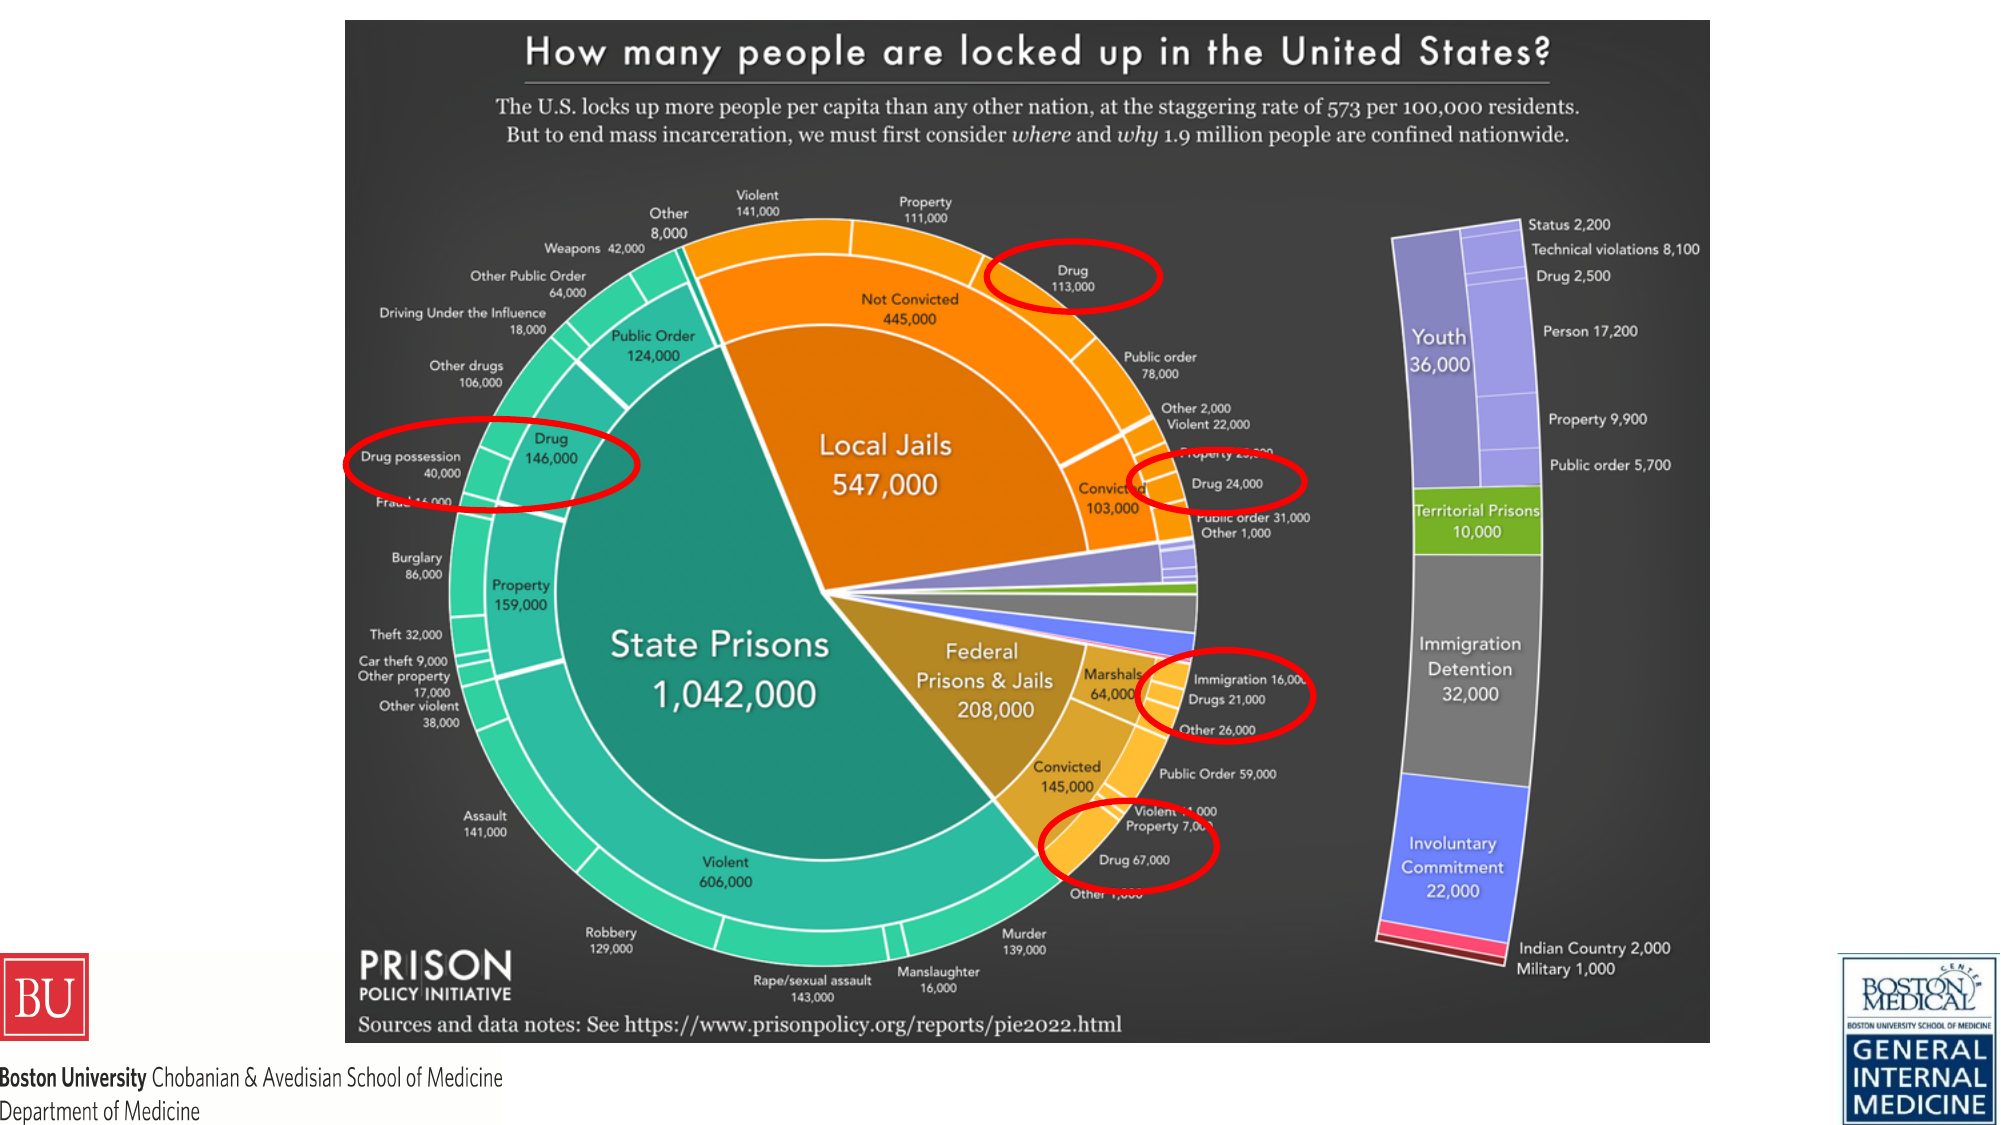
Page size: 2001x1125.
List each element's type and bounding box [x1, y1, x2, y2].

picture [0, 19, 1710, 1125]
picture [1837, 953, 2000, 1125]
